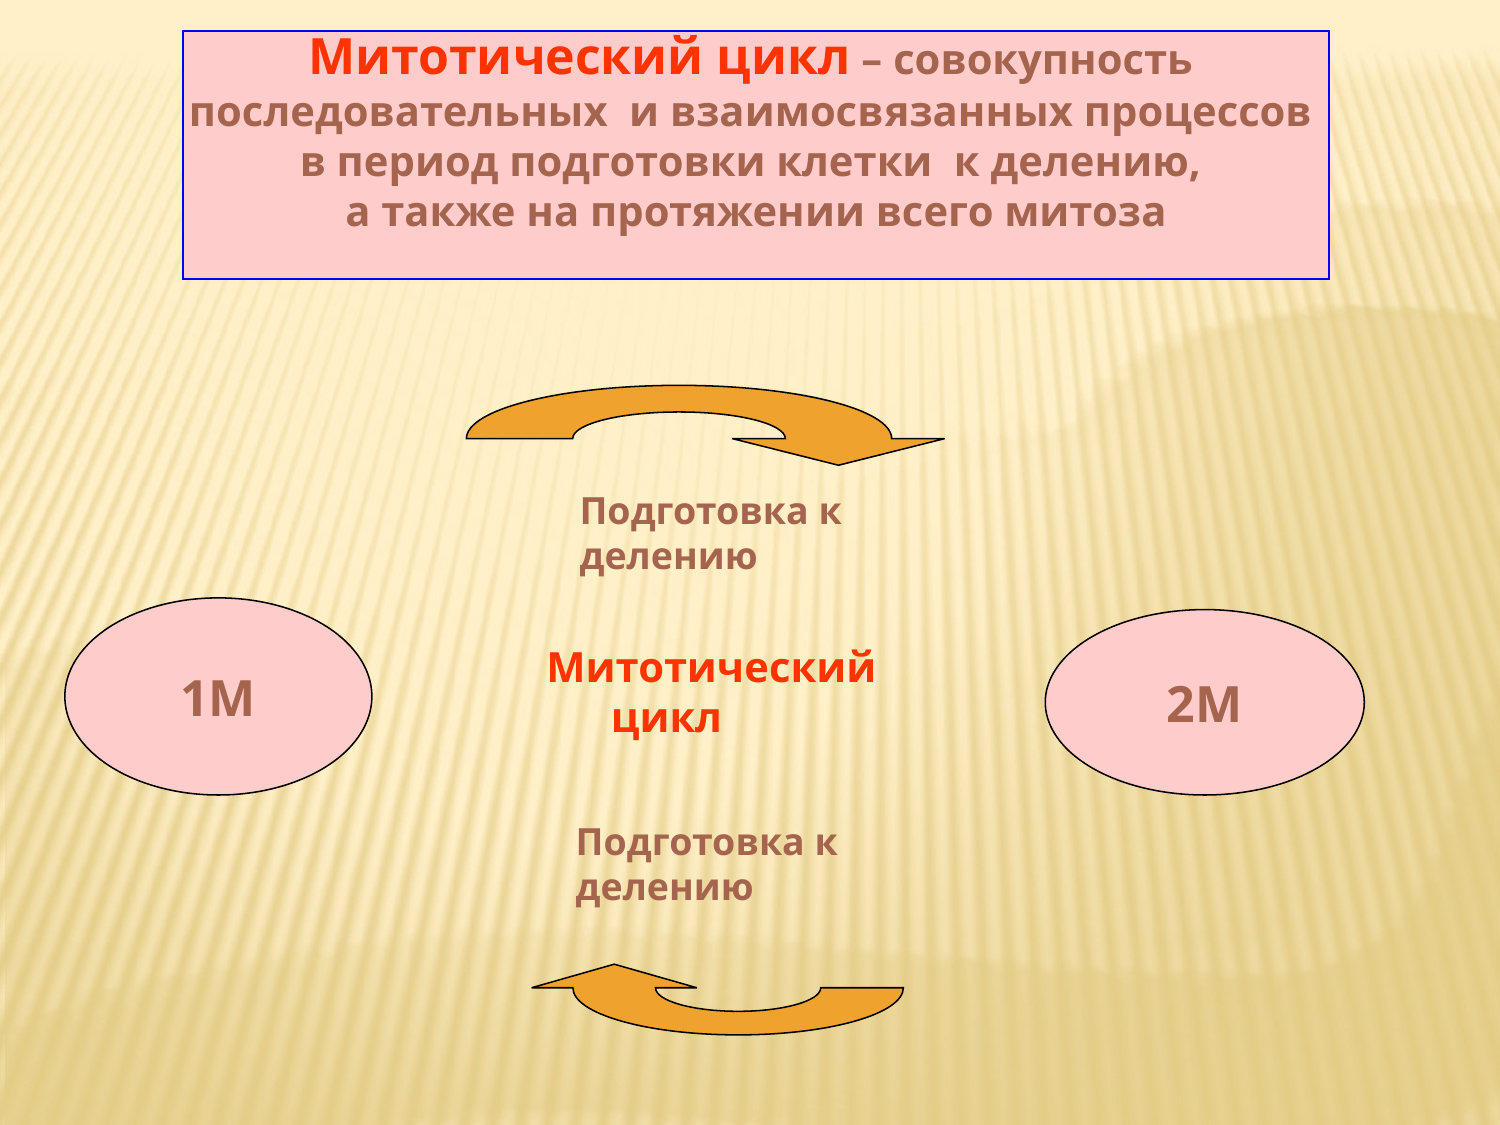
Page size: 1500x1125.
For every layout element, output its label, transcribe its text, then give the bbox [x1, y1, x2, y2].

text_box Митотический цикл – совокупность последовательных и взаимосвязанных процессов в период подготовки клетки к делению, а также на протяжении всего митоза [183, 30, 1329, 279]
text_box Подготовка к делению [564, 479, 857, 585]
text_box Подготовка к делению [560, 810, 1311, 916]
text_box [531, 964, 904, 1035]
text_box Митотический цикл [531, 633, 892, 748]
text_box 2М [1045, 609, 1365, 796]
text_box 1М [64, 597, 372, 796]
text_box [466, 385, 945, 466]
